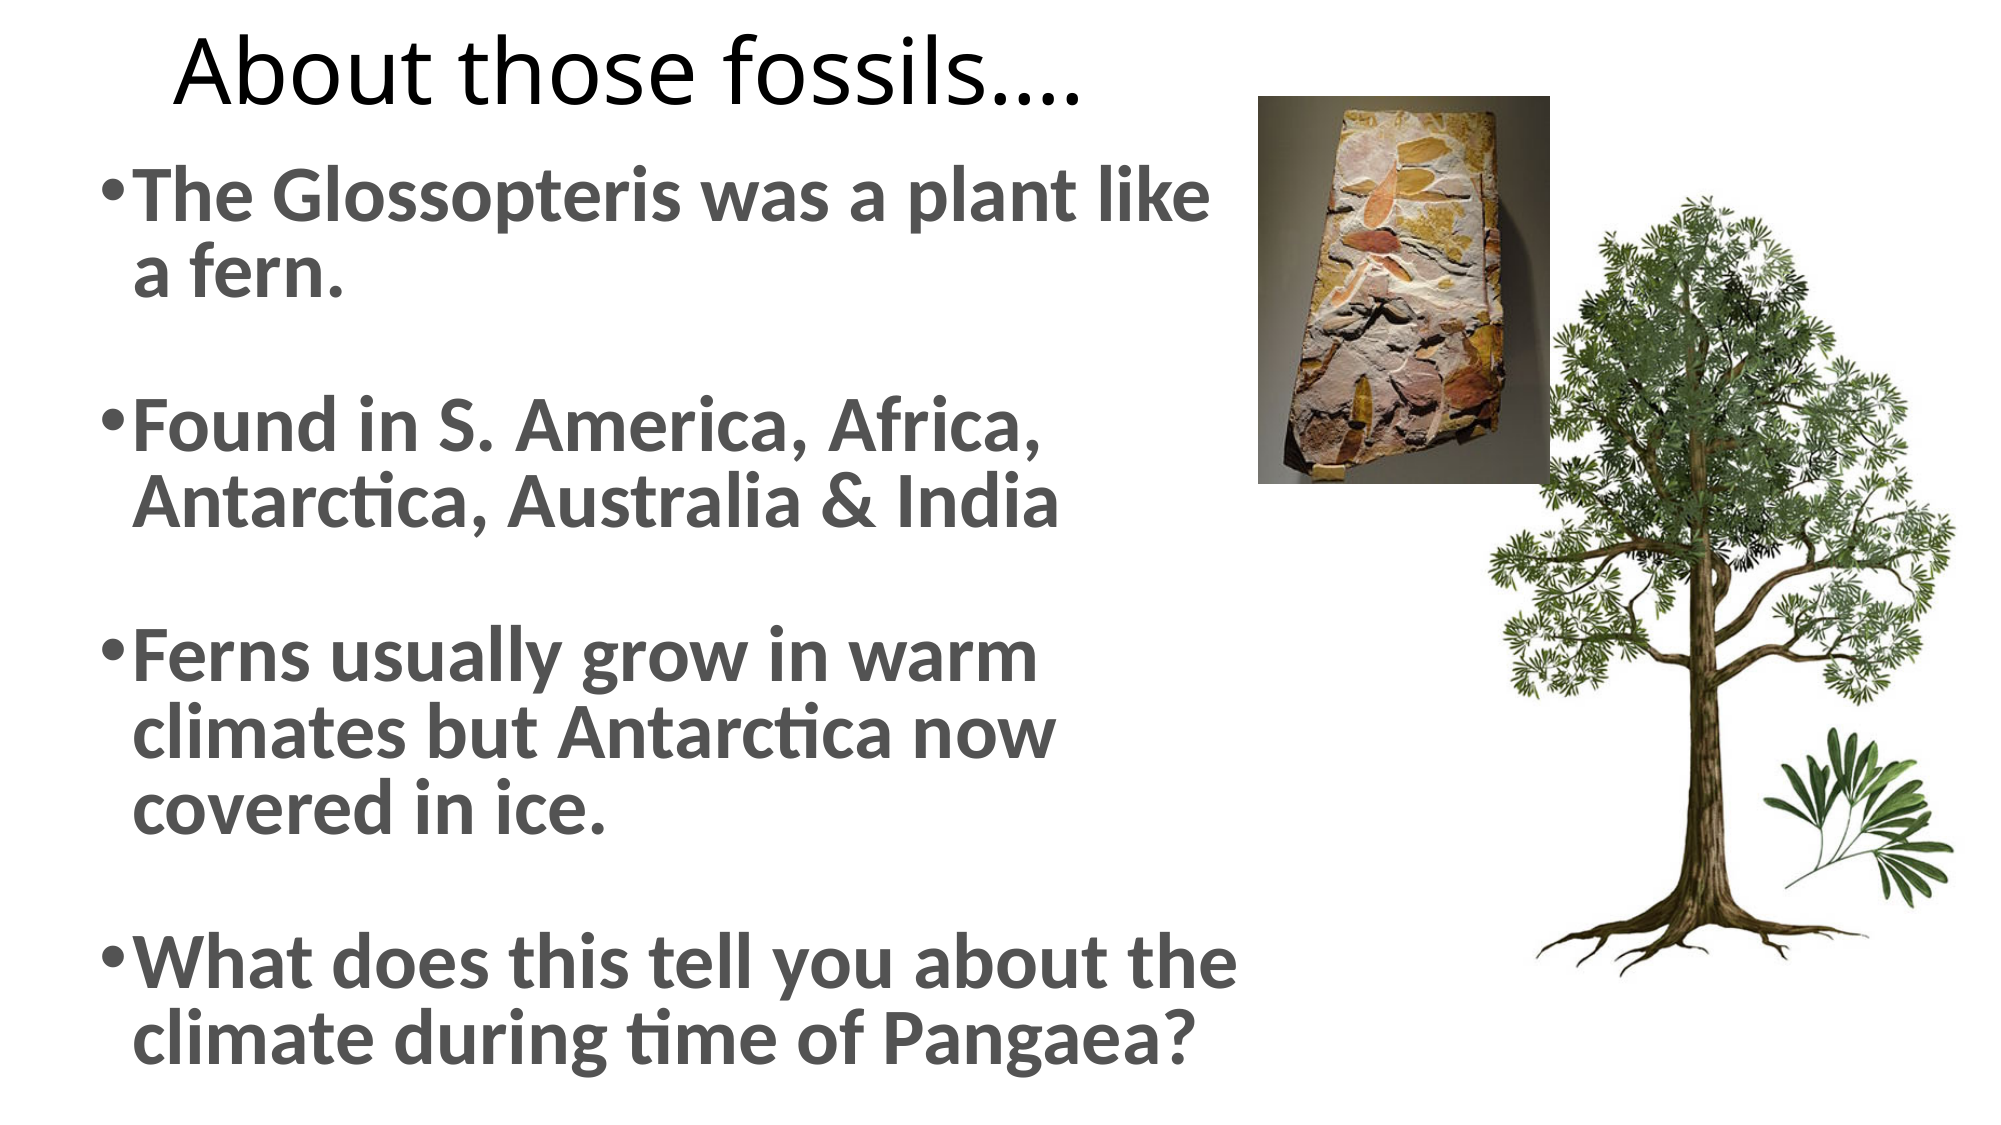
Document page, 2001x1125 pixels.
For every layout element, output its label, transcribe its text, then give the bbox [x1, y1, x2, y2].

title About those fossils…. [158, 17, 1859, 180]
list The Glossopteris was a plant like a fern. Found in S. America, Africa, Antarctica, Australia & India Ferns usually grow in warm climates but Antarctica now covered in ice. What does this tell you about the climate during time of Pangaea? [84, 152, 1259, 1101]
picture [1258, 96, 1550, 484]
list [1472, 180, 2000, 996]
